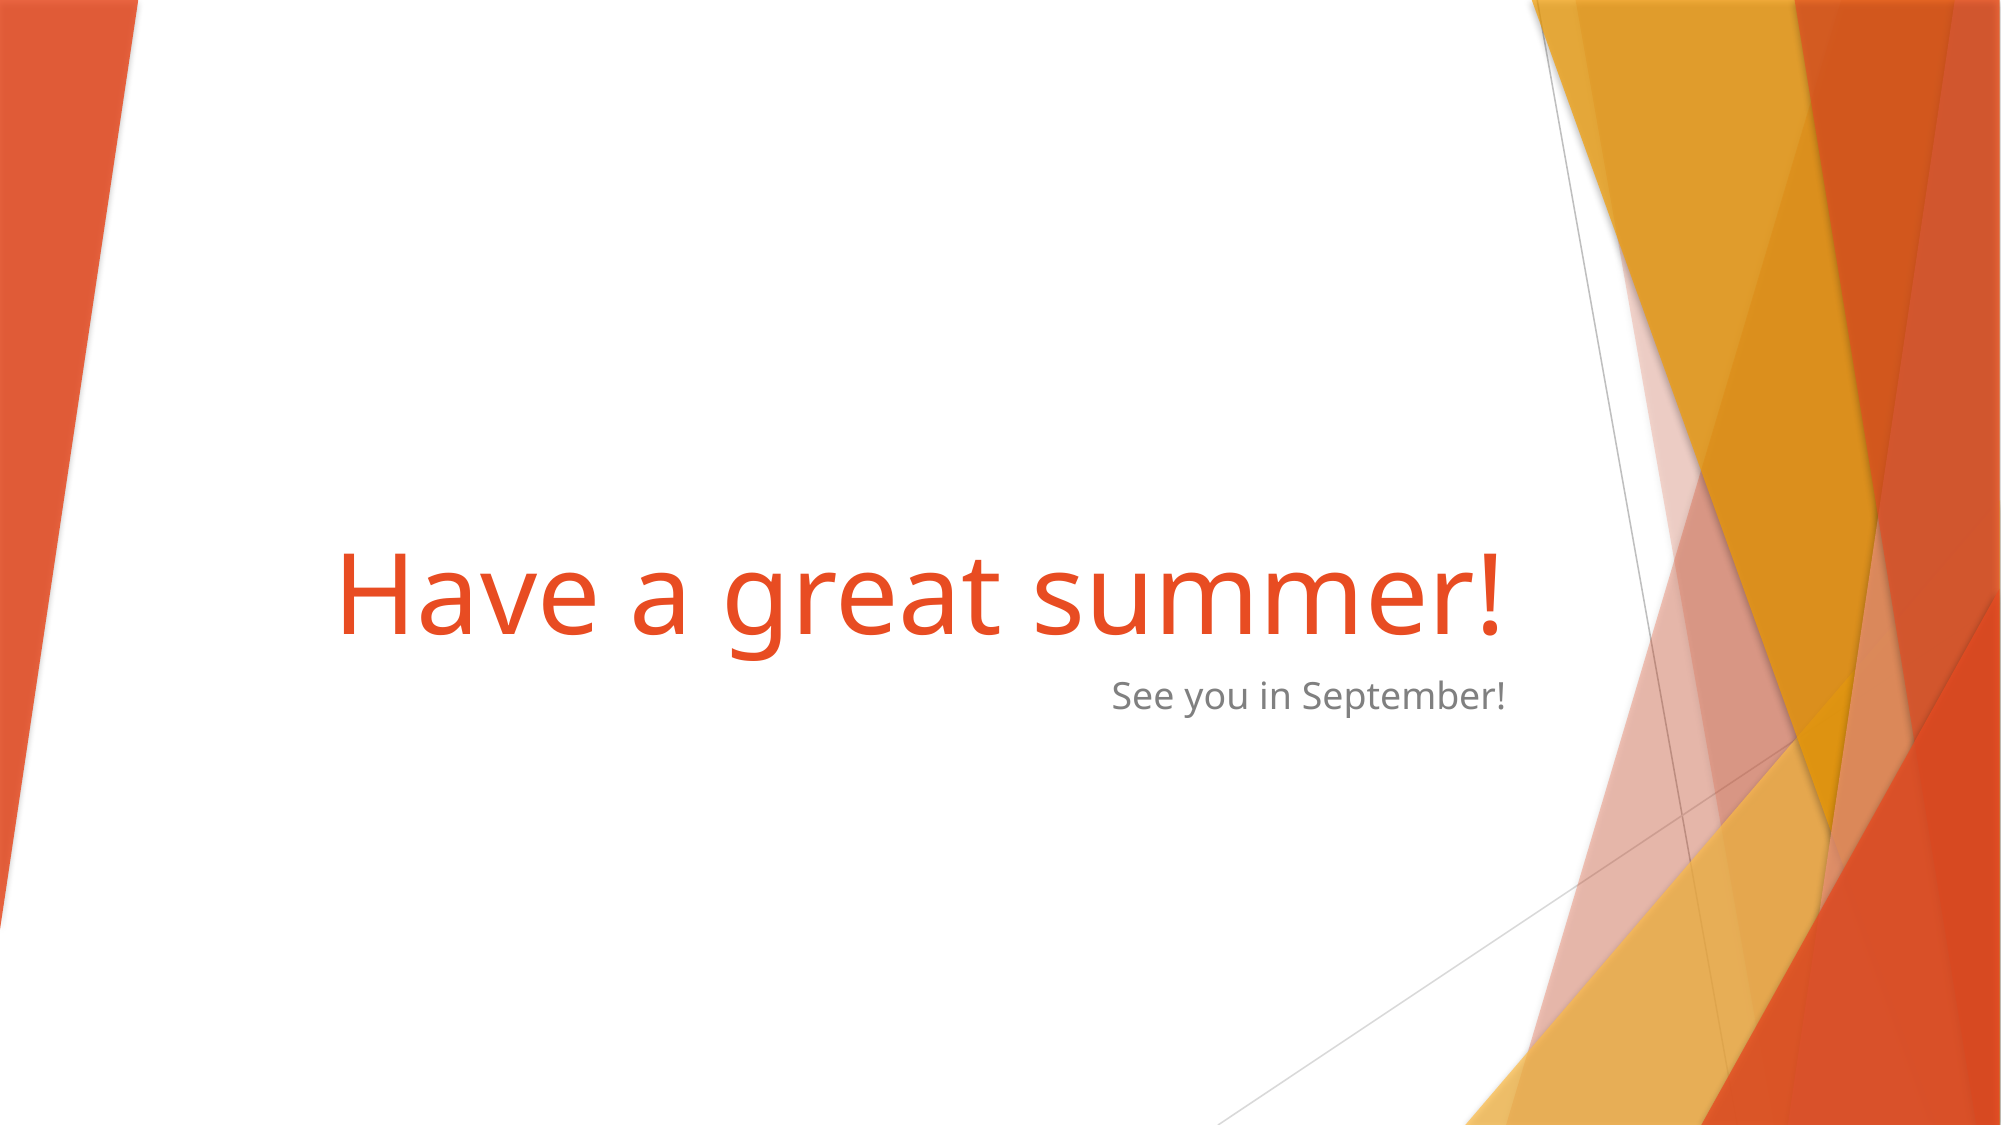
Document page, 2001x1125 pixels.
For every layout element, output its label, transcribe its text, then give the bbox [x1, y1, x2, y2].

subtitle See you in September! [247, 664, 1522, 845]
title Have a great summer! [247, 394, 1522, 664]
